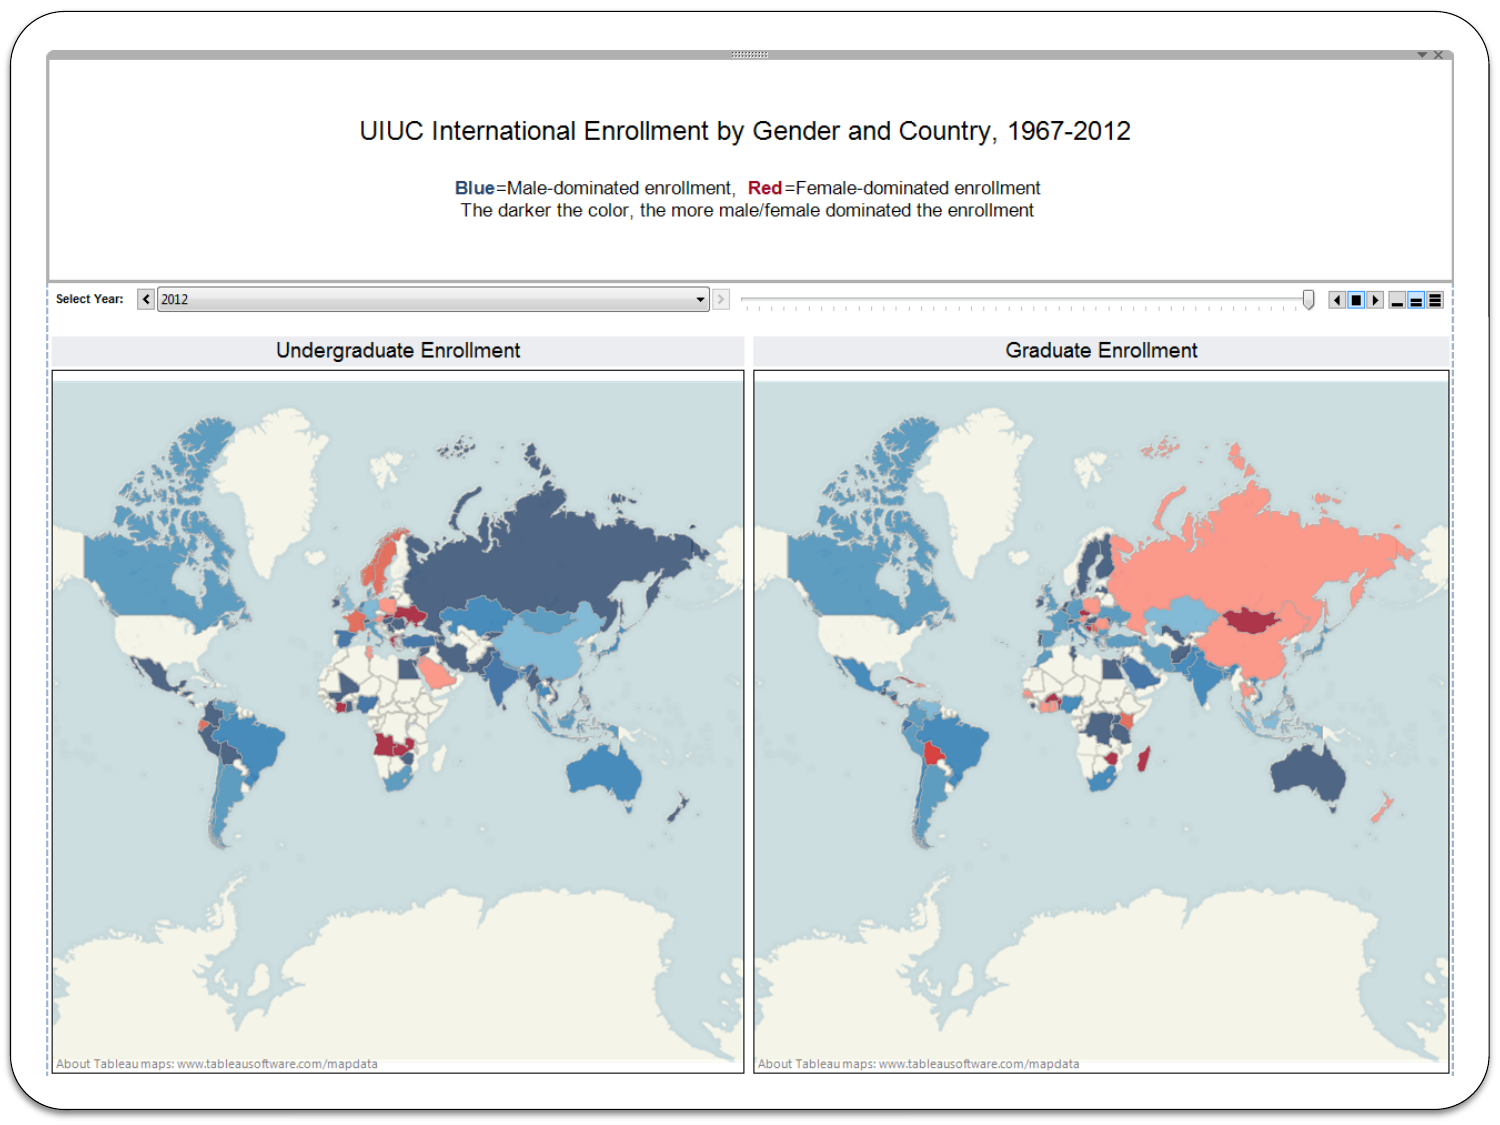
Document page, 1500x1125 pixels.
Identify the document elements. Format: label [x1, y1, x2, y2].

picture [45, 49, 1454, 1076]
